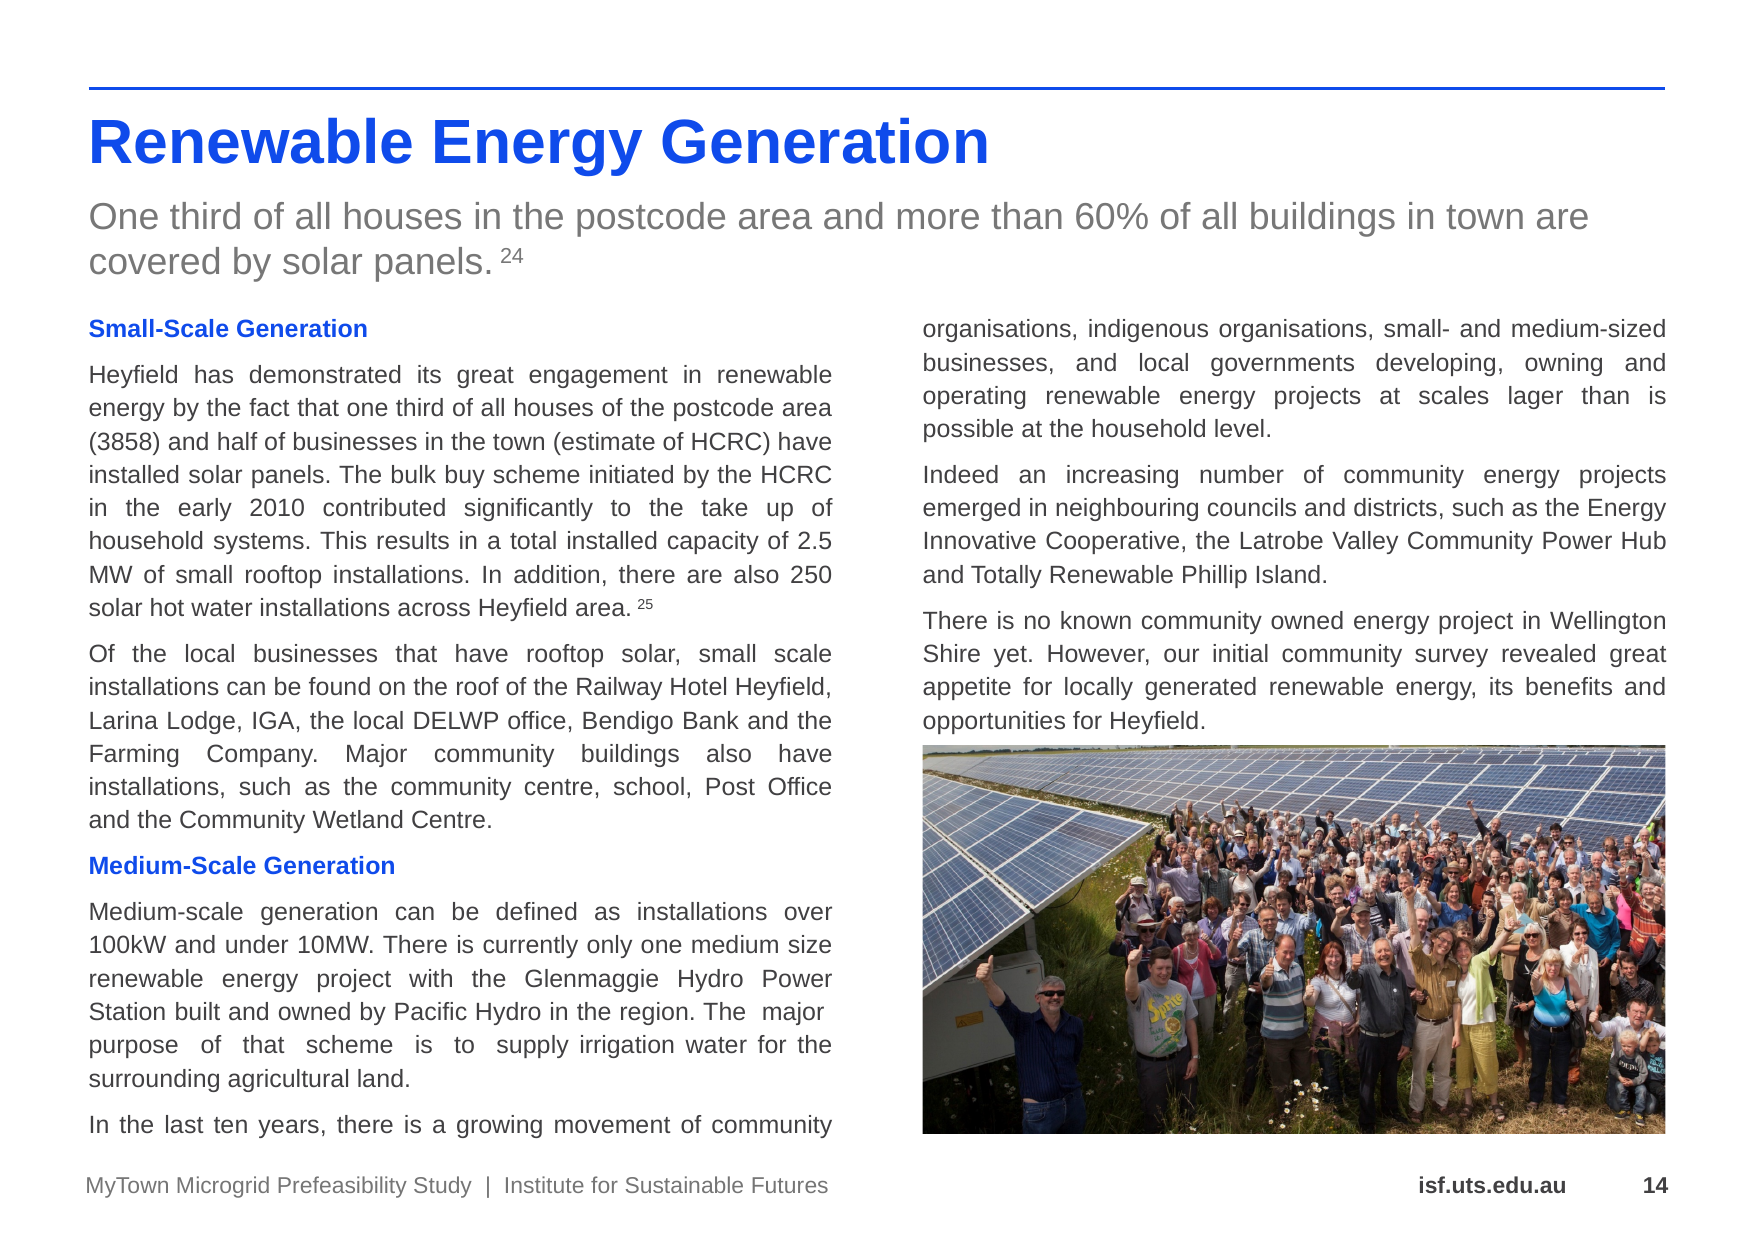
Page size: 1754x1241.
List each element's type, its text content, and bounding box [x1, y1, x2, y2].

picture [922, 745, 1666, 1134]
text_box One third of all houses in the postcode area and more than 60% of all buildings in town are covered by solar panels. 24 [88, 191, 1666, 344]
title Renewable Energy Generation [88, 109, 1666, 191]
list Small-Scale Generation Heyfield has demonstrated its great engagement in renewable energy by the fact that one third of all houses of the postcode area (3858) and half of businesses in the town (estimate of HCRC) have installed solar panels. The bulk buy scheme initiated by the HCRC in the early 2010 contributed significantly to the take up of household systems. This results in a total installed capacity of 2.5 MW of small rooftop installations. In addition, there are also 250 solar hot water installations across Heyfield area. 25 Of the local businesses that have rooftop solar, small scale installations can be found on the roof of the Railway Hotel Heyfield, Larina Lodge, IGA, the local DELWP office, Bendigo Bank and the Farming Company. Major community buildings also have installations, such as the community centre, school, Post Office and the Community Wetland Centre. Medium-Scale Generation Medium-scale generation can be defined as installations over 100kW and under 10MW. There is currently only one medium size renewable energy project with the Glenmaggie Hydro Power Station built and owned by Pacific Hydro in the region. The major purpose of that scheme is to supply irrigation water for the surrounding agricultural land. In the last ten years, there is a growing movement of community organisations, indigenous organisations, small- and medium-sized businesses, and local governments developing, owning and operating renewable energy projects at scales lager than is possible at the household level. Indeed an increasing number of community energy projects emerged in neighbouring councils and districts, such as the Energy Innovative Cooperative, the Latrobe Valley Community Power Hub and Totally Renewable Phillip Island. There is no known community owned energy project in Wellington Shire yet. However, our initial community survey revealed great appetite for locally generated renewable energy, its benefits and opportunities for Heyfield. [88, 309, 1669, 1151]
footer MyTown Microgrid Prefeasibility Study | Institute for Sustainable Futures [85, 1161, 877, 1209]
slide_number 14 [1598, 1161, 1669, 1209]
